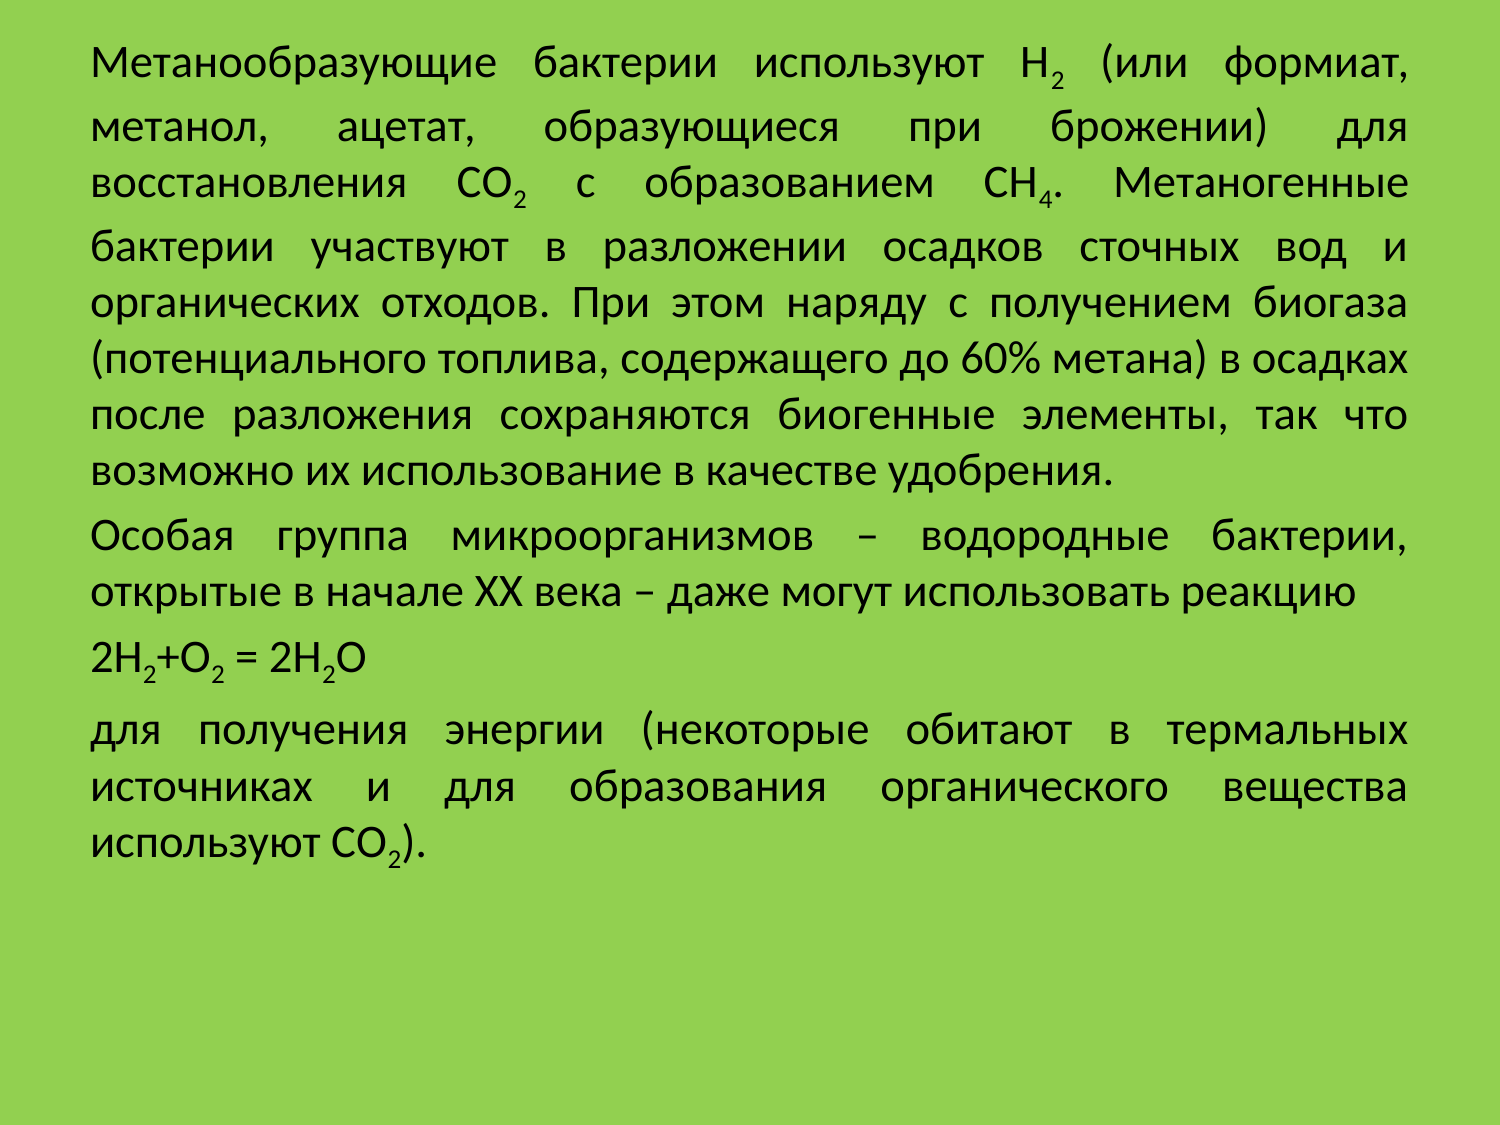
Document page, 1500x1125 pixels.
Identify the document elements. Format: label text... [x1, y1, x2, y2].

list Метанообразующие бактерии используют Н2 (или формиат, метанол, ацетат, образующиеся при брожении) для восстановления СО2 с образованием СН4. Метаногенные бактерии участвуют в разложении осадков сточных вод и органических отходов. При этом наряду с получением биогаза (потенциального топлива, содержащего до 60% метана) в осадках после разложения сохраняются биогенные элементы, так что возможно их использование в качестве удобрения. Особая группа микроорганизмов – водородные бактерии, открытые в начале ХХ века – даже могут использовать реакцию 2Н2+О2 = 2Н2О для получения энергии (некоторые обитают в термальных источниках и для образования органического вещества используют СО2). [75, 23, 1425, 903]
